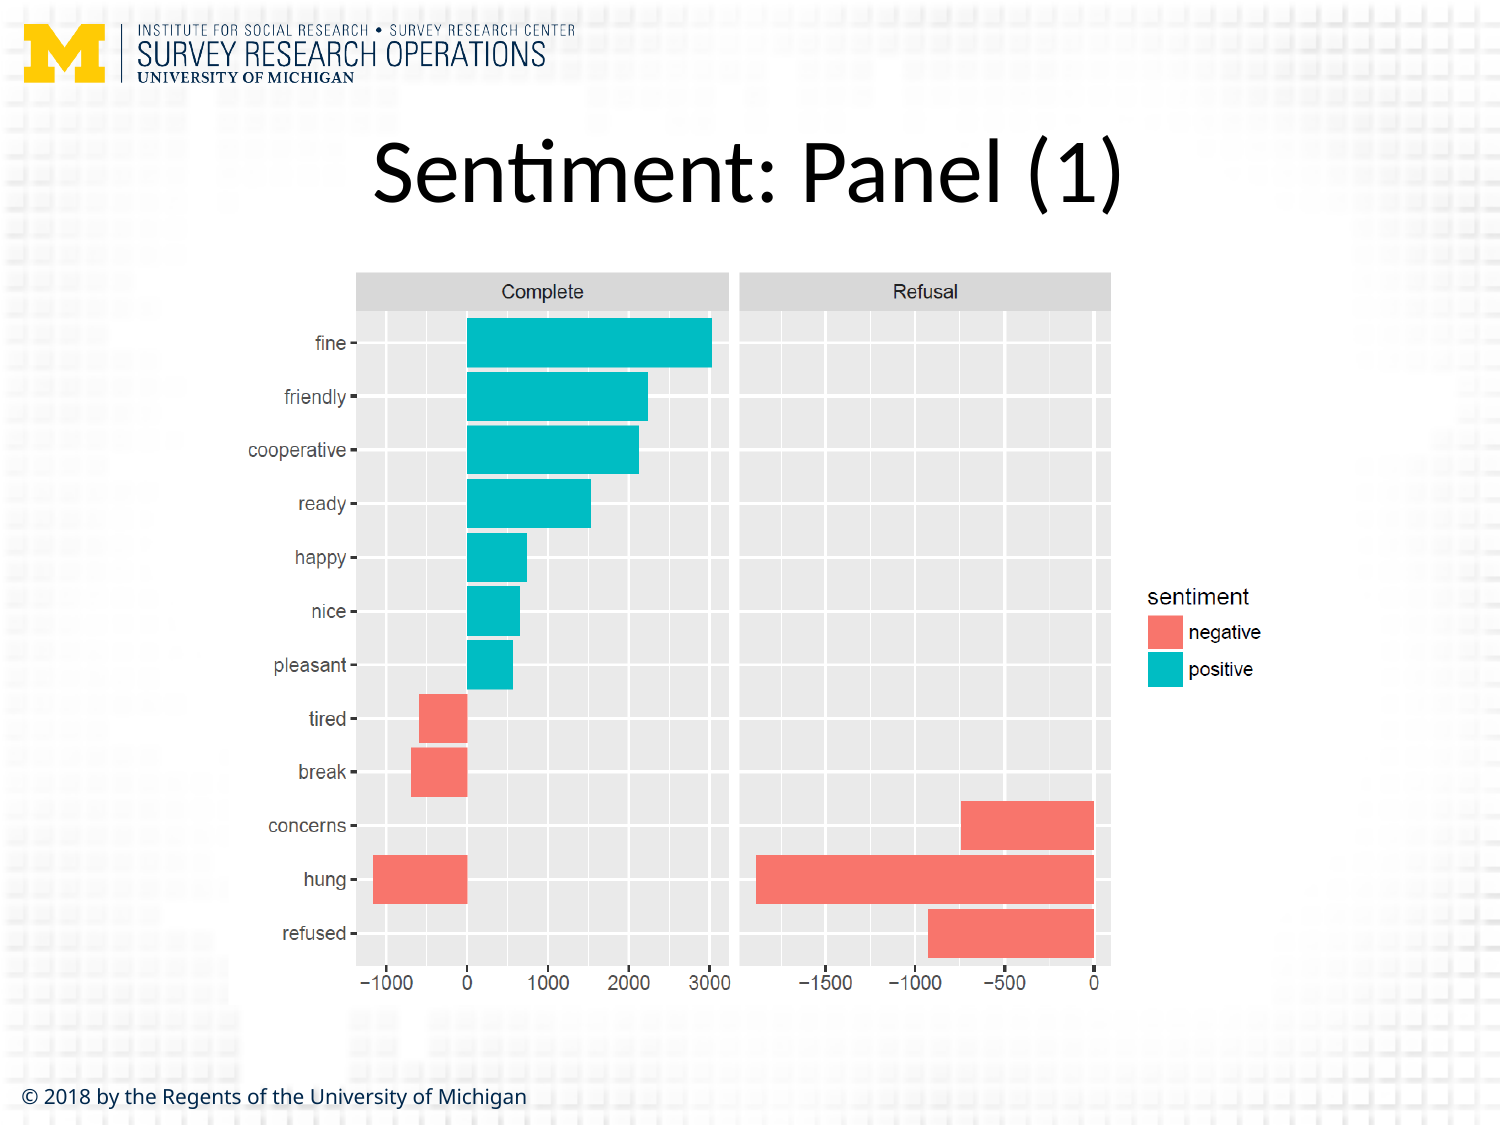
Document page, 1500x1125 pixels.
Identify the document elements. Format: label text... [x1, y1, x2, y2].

title Sentiment: Panel (1) [75, 99, 1425, 233]
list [228, 262, 1272, 1006]
picture [0, 0, 1500, 1125]
